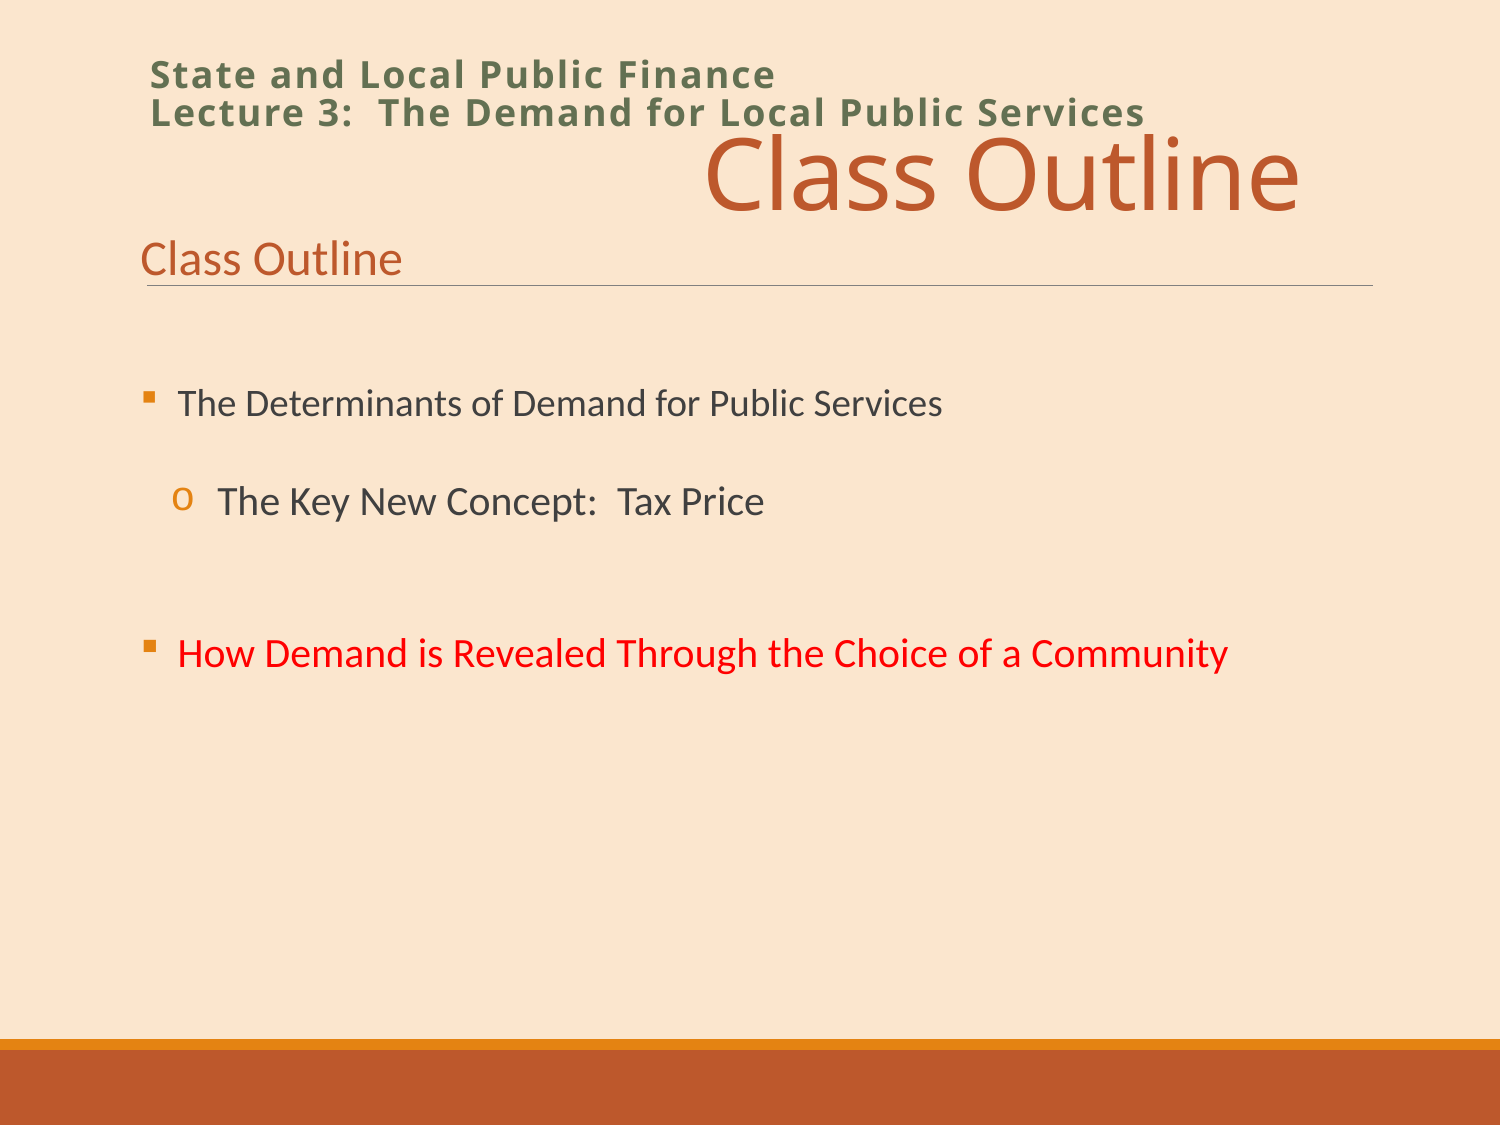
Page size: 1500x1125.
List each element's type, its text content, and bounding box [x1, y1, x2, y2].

list Class Outline The Determinants of Demand for Public Services The Key New Concept: Tax Price How Demand is Revealed Through the Choice of a Community [140, 224, 1378, 885]
text_box State and Local Public Finance Lecture 3: The Demand for Local Public Services [135, 50, 687, 147]
title Class Outline [687, 0, 1500, 238]
